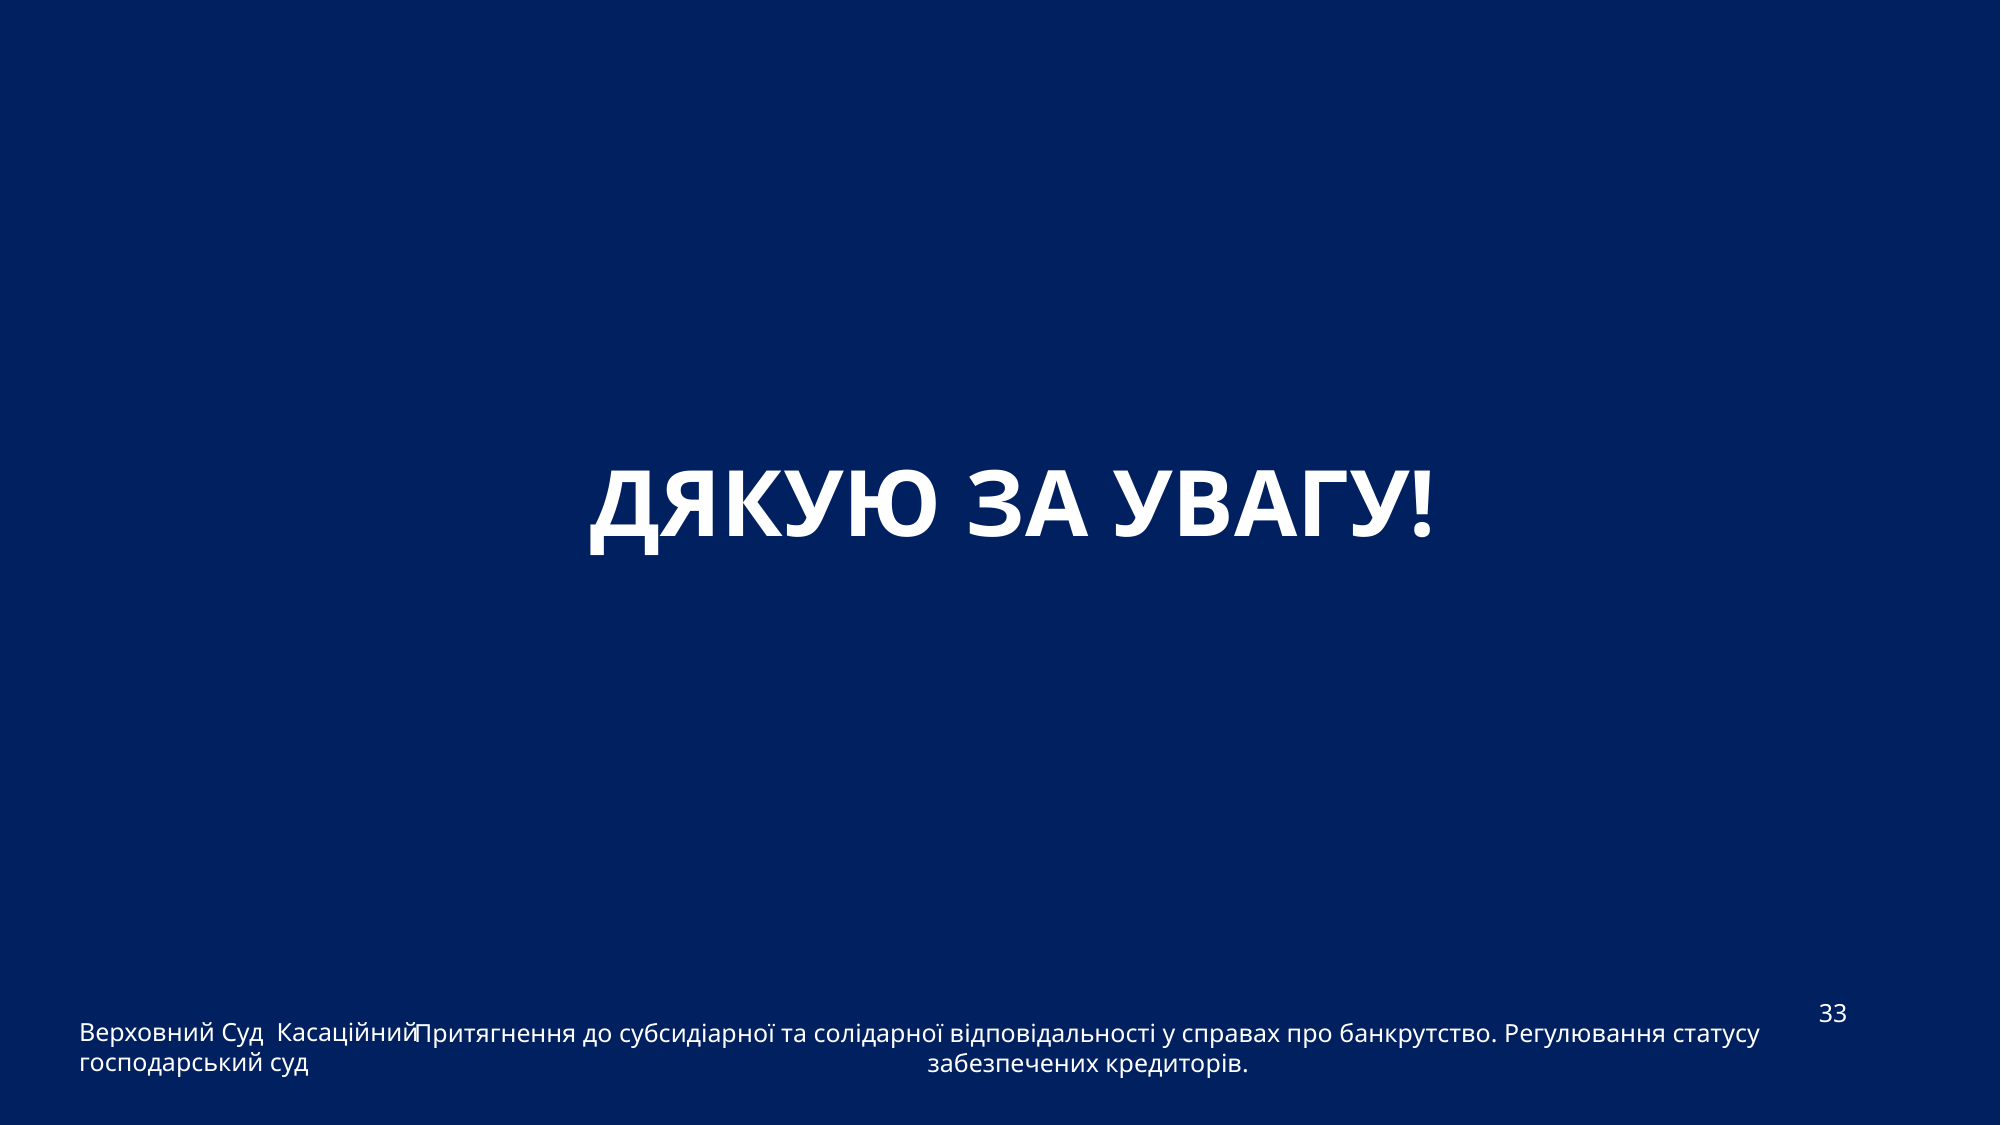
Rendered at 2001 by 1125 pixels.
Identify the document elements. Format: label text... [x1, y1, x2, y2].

slide_number 33 [1412, 989, 1863, 1040]
footer Притягнення до субсидіарної та солідарної відповідальності у справах про банкрутство. Регулювання статусу забезпечених кредиторів. [360, 1008, 1816, 1087]
slide_number Верховний Суд Касаційний господарський суд [64, 989, 445, 1103]
text_box ДЯКУЮ ЗА УВАГУ! [575, 449, 1816, 569]
